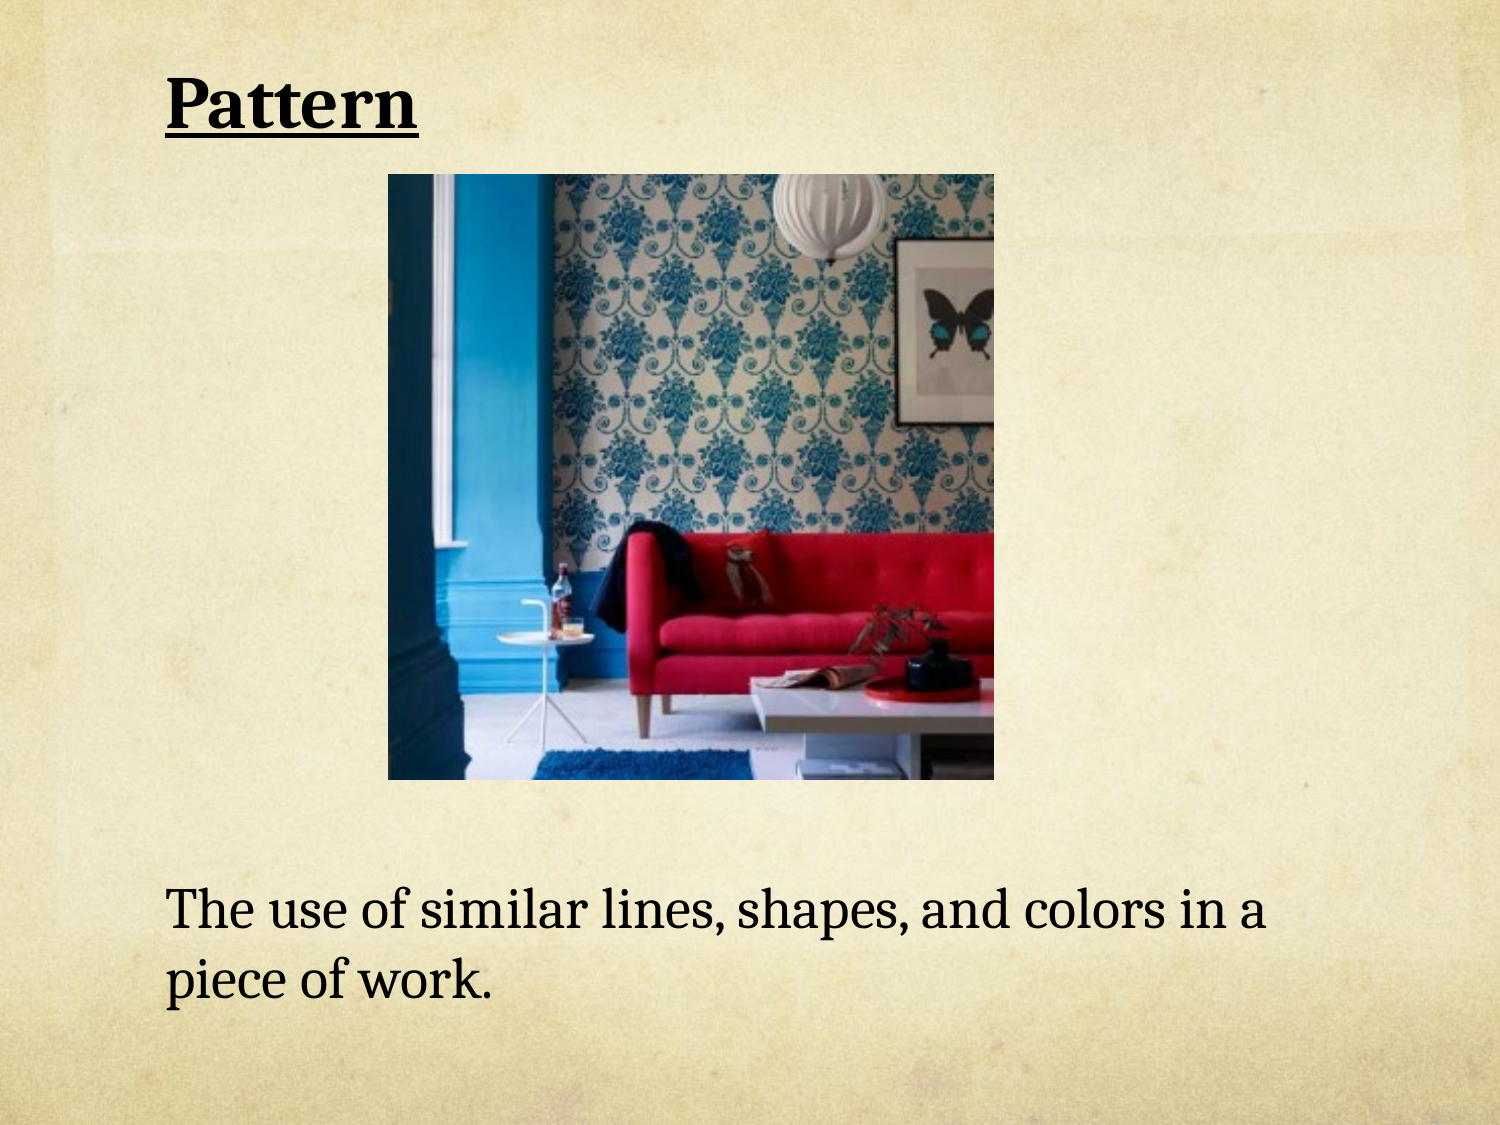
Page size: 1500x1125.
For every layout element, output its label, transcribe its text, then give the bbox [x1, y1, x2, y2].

picture [539, 208, 546, 270]
picture [0, 0, 1500, 1125]
title Pattern [150, 0, 1350, 191]
list The use of similar lines, shapes, and colors in a piece of work. [150, 862, 1350, 1125]
